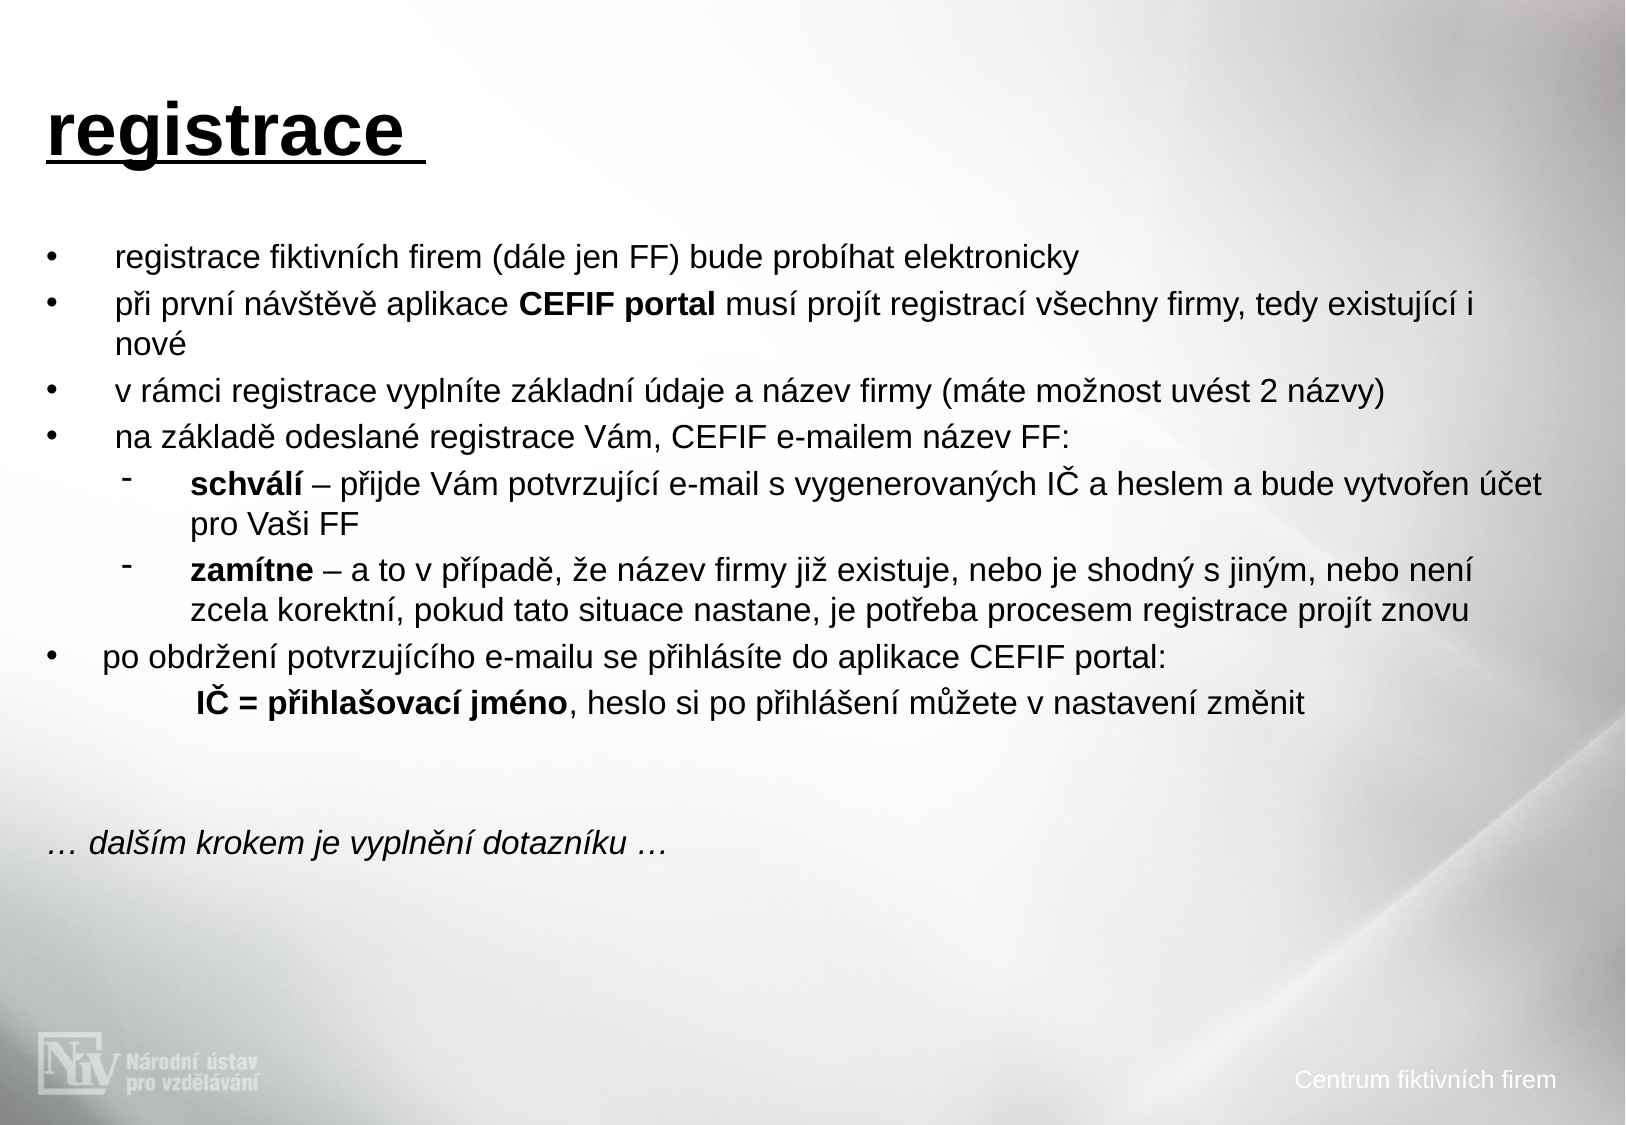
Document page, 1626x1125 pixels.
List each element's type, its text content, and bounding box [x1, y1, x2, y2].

picture [0, 0, 1626, 1125]
title Centrum fiktivních firem [505, 1058, 1579, 1100]
list registrace registrace fiktivních firem (dále jen FF) bude probíhat elektronicky při první návštěvě aplikace CEFIF portal musí projít registrací všechny firmy, tedy existující i nové v rámci registrace vyplníte základní údaje a název firmy (máte možnost uvést 2 názvy) na základě odeslané registrace Vám, CEFIF e-mailem název FF: schválí – přijde Vám potvrzující e-mail s vygenerovaných IČ a heslem a bude vytvořen účet pro Vaši FF zamítne – a to v případě, že název firmy již existuje, nebo je shodný s jiným, nebo není zcela korektní, pokud tato situace nastane, je potřeba procesem registrace projít znovu po obdržení potvrzujícího e-mailu se přihlásíte do aplikace CEFIF portal: IČ = přihlašovací jméno, heslo si po přihlášení můžete v nastavení změnit … dalším krokem je vyplnění dotazníku … [32, 73, 1569, 1019]
